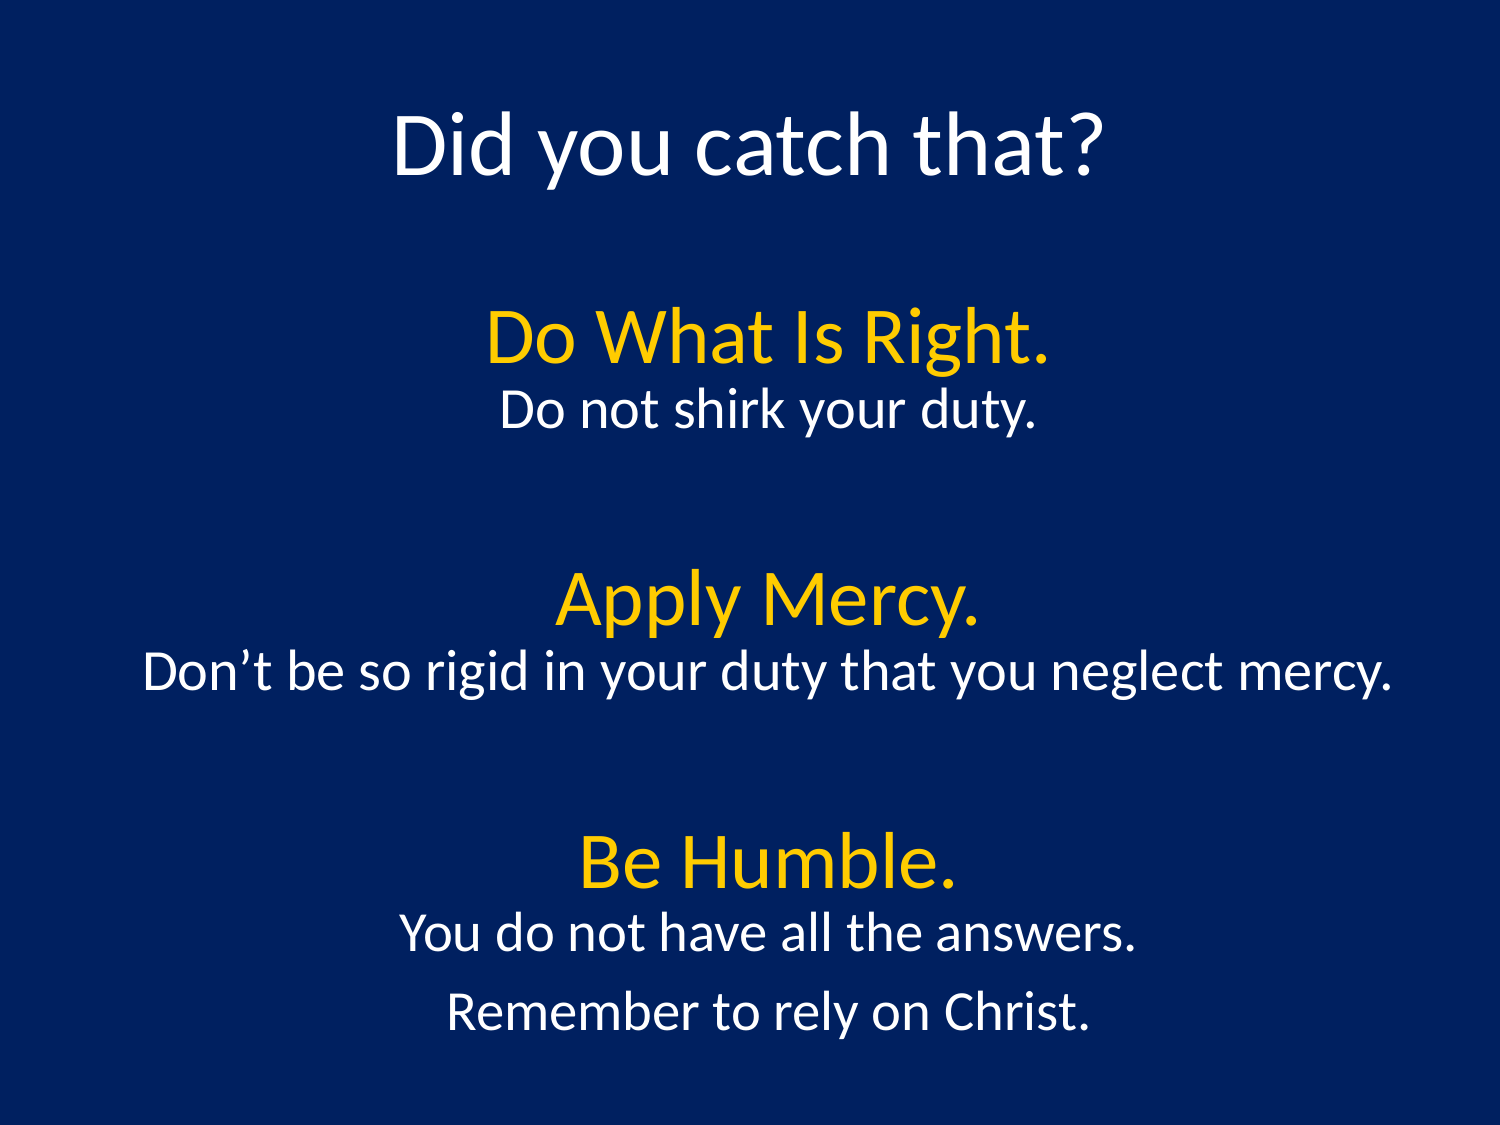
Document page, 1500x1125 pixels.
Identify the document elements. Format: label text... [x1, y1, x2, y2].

text_box Apply Mercy. [112, 537, 1425, 624]
text_box You do not have all the answers. Remember to rely on Christ. [112, 887, 1425, 1050]
text_box Don’t be so rigid in your duty that you neglect mercy. [112, 624, 1425, 725]
title Did you catch that? [75, 45, 1425, 233]
text_box Do not shirk your duty. [112, 362, 1425, 463]
text_box Be Humble. [112, 800, 1425, 887]
list Do What Is Right. [112, 275, 1425, 362]
